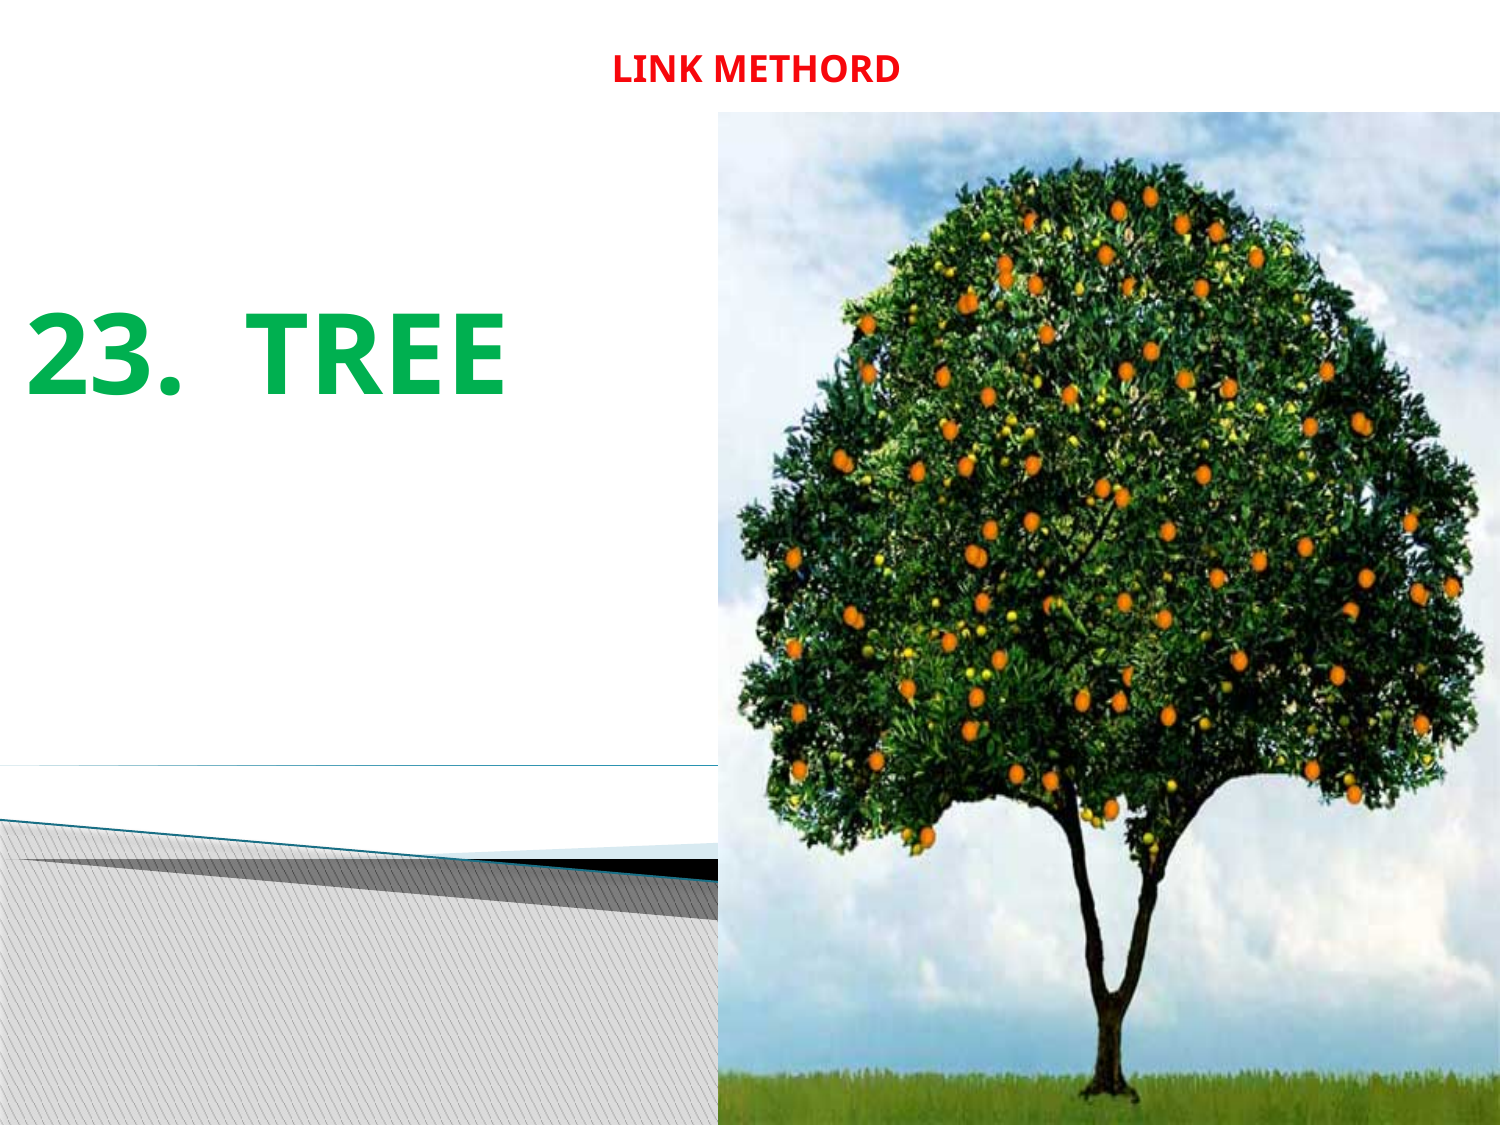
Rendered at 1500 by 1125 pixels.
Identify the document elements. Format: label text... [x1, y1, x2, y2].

text_box LINK METHORD [596, 37, 917, 98]
picture [5, 112, 1500, 1125]
text_box 23. TREE [10, 274, 526, 425]
